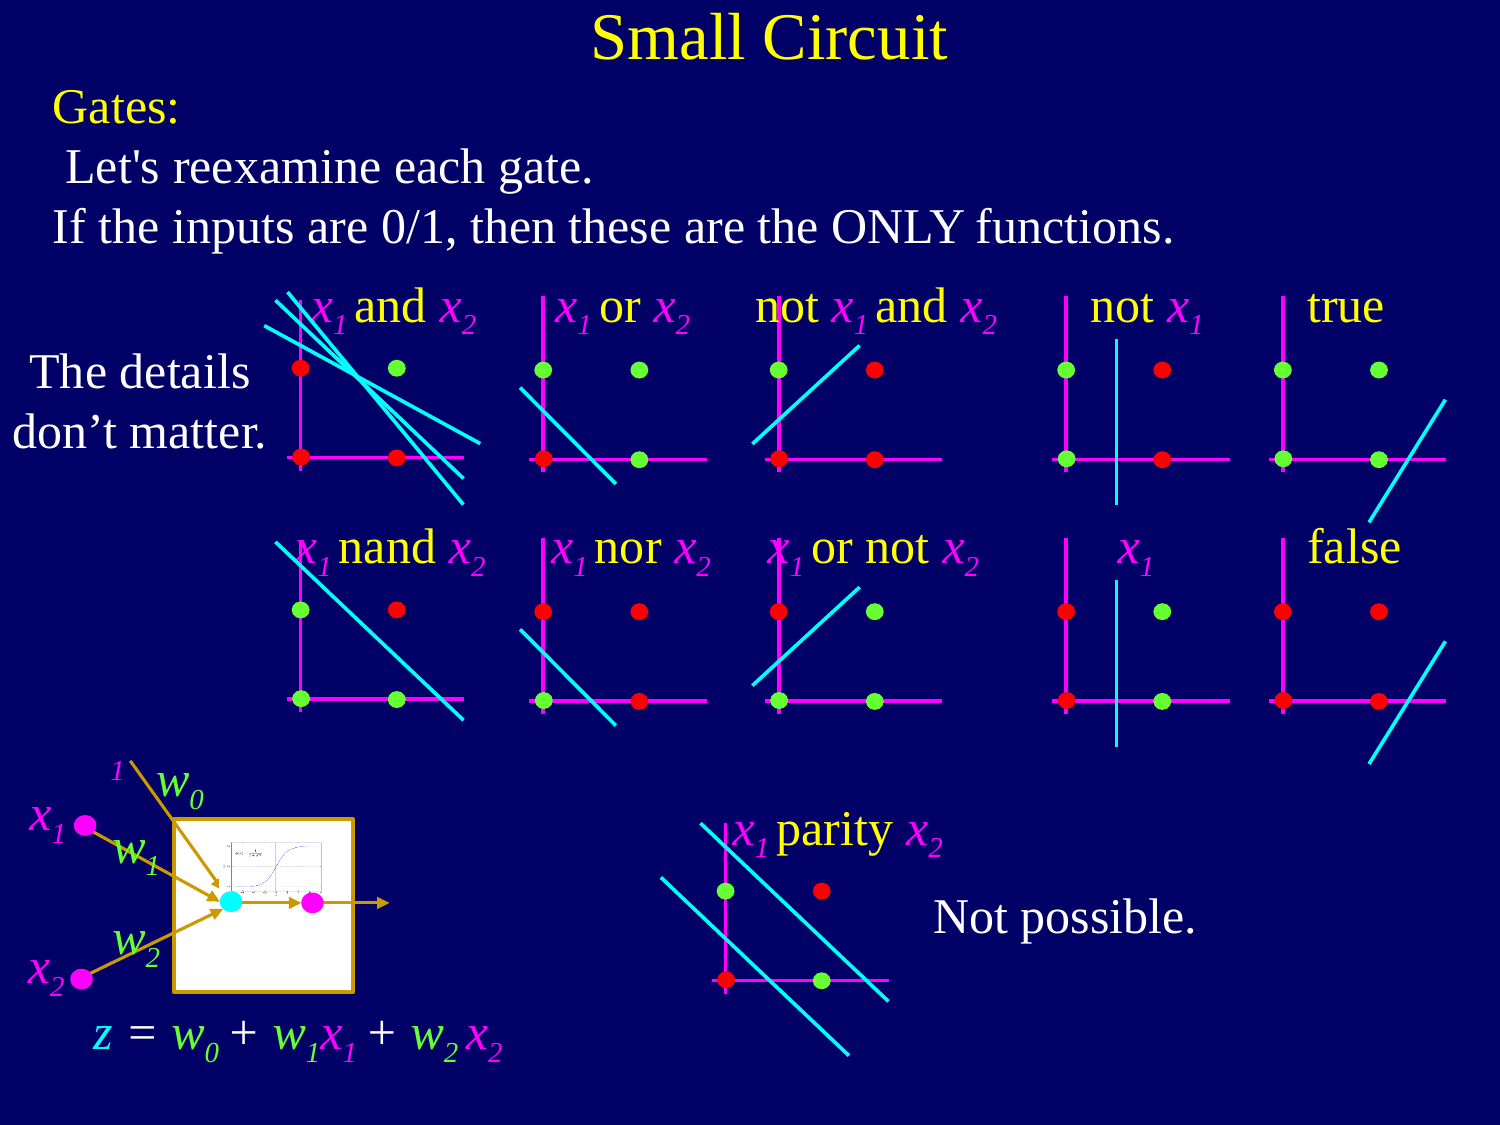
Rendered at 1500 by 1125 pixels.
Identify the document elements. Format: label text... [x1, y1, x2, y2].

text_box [661, 787, 1229, 1055]
title Small Circuit [131, 0, 1408, 66]
text_box Gates: Let's reexamine each gate. If the inputs are 0/1, then these are the ONLY functions. [38, 66, 1500, 262]
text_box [249, 264, 1476, 763]
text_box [0, 293, 479, 504]
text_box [0, 710, 601, 1069]
